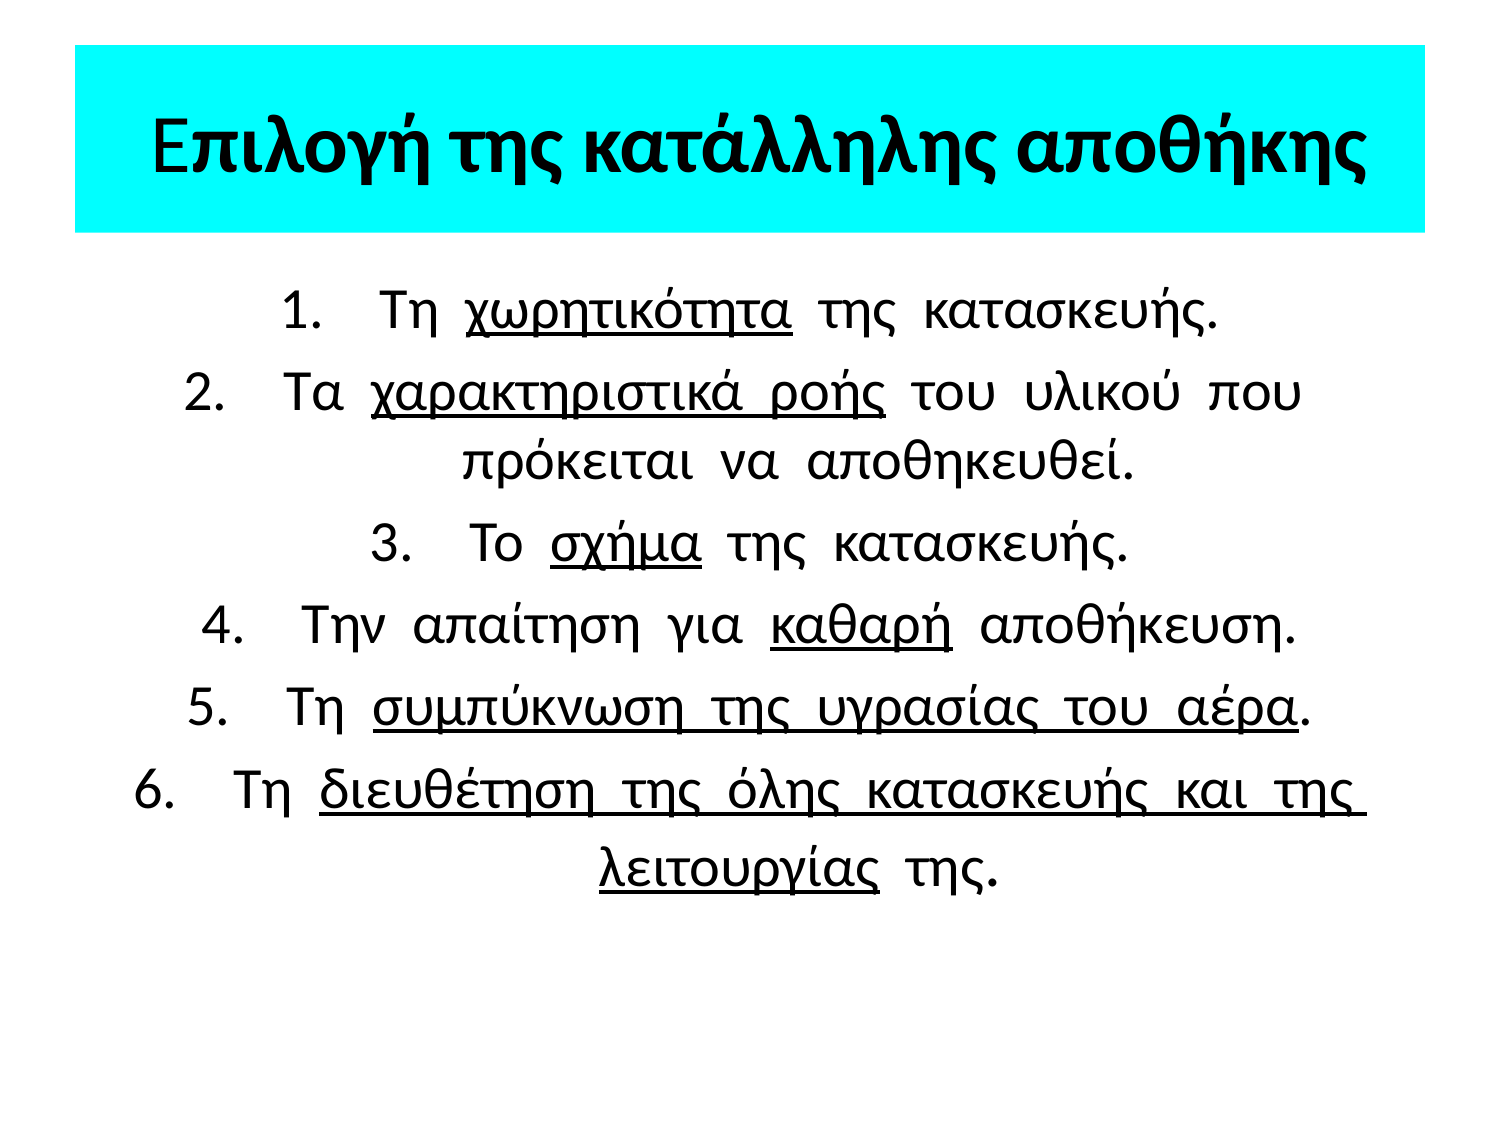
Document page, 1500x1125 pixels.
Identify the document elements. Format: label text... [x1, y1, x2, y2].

list Τη χωρητικότητα της κατασκευής. Τα χαρακτηριστικά ροής του υλικού που πρόκειται να αποθηκευθεί. Το σχήμα της κατασκευής. Την απαίτηση για καθαρή αποθήκευση. Τη συμπύκνωση της υγρασίας του αέρα. Τη διευθέτηση της όλης κατασκευής και της λειτουργίας της. [75, 262, 1425, 1005]
title Επιλογή της κατάλληλης αποθήκης [75, 45, 1425, 233]
